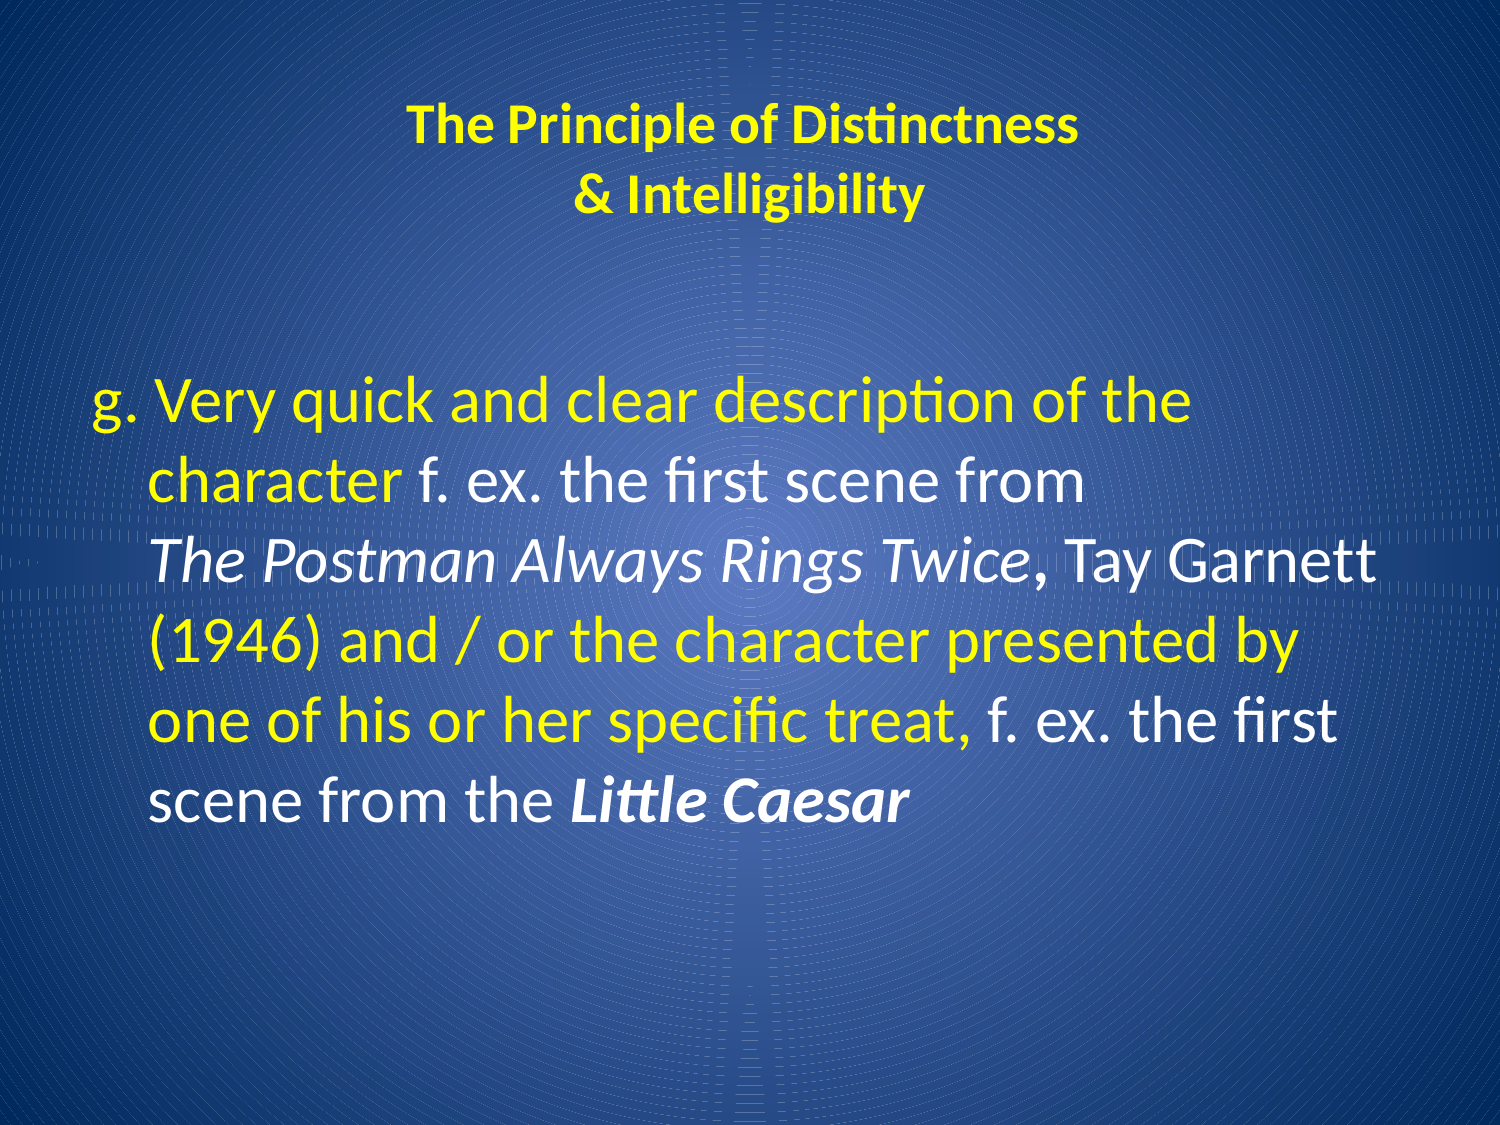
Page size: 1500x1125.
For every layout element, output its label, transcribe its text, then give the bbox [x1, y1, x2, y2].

title The Principle of Distinctness & Intelligibility [75, 78, 1425, 233]
list g. Very quick and clear description of the character f. ex. the first scene from The Postman Always Rings Twice, Tay Garnett (1946) and / or the character presented by one of his or her specific treat, f. ex. the first scene from the Little Caesar [76, 255, 1427, 998]
